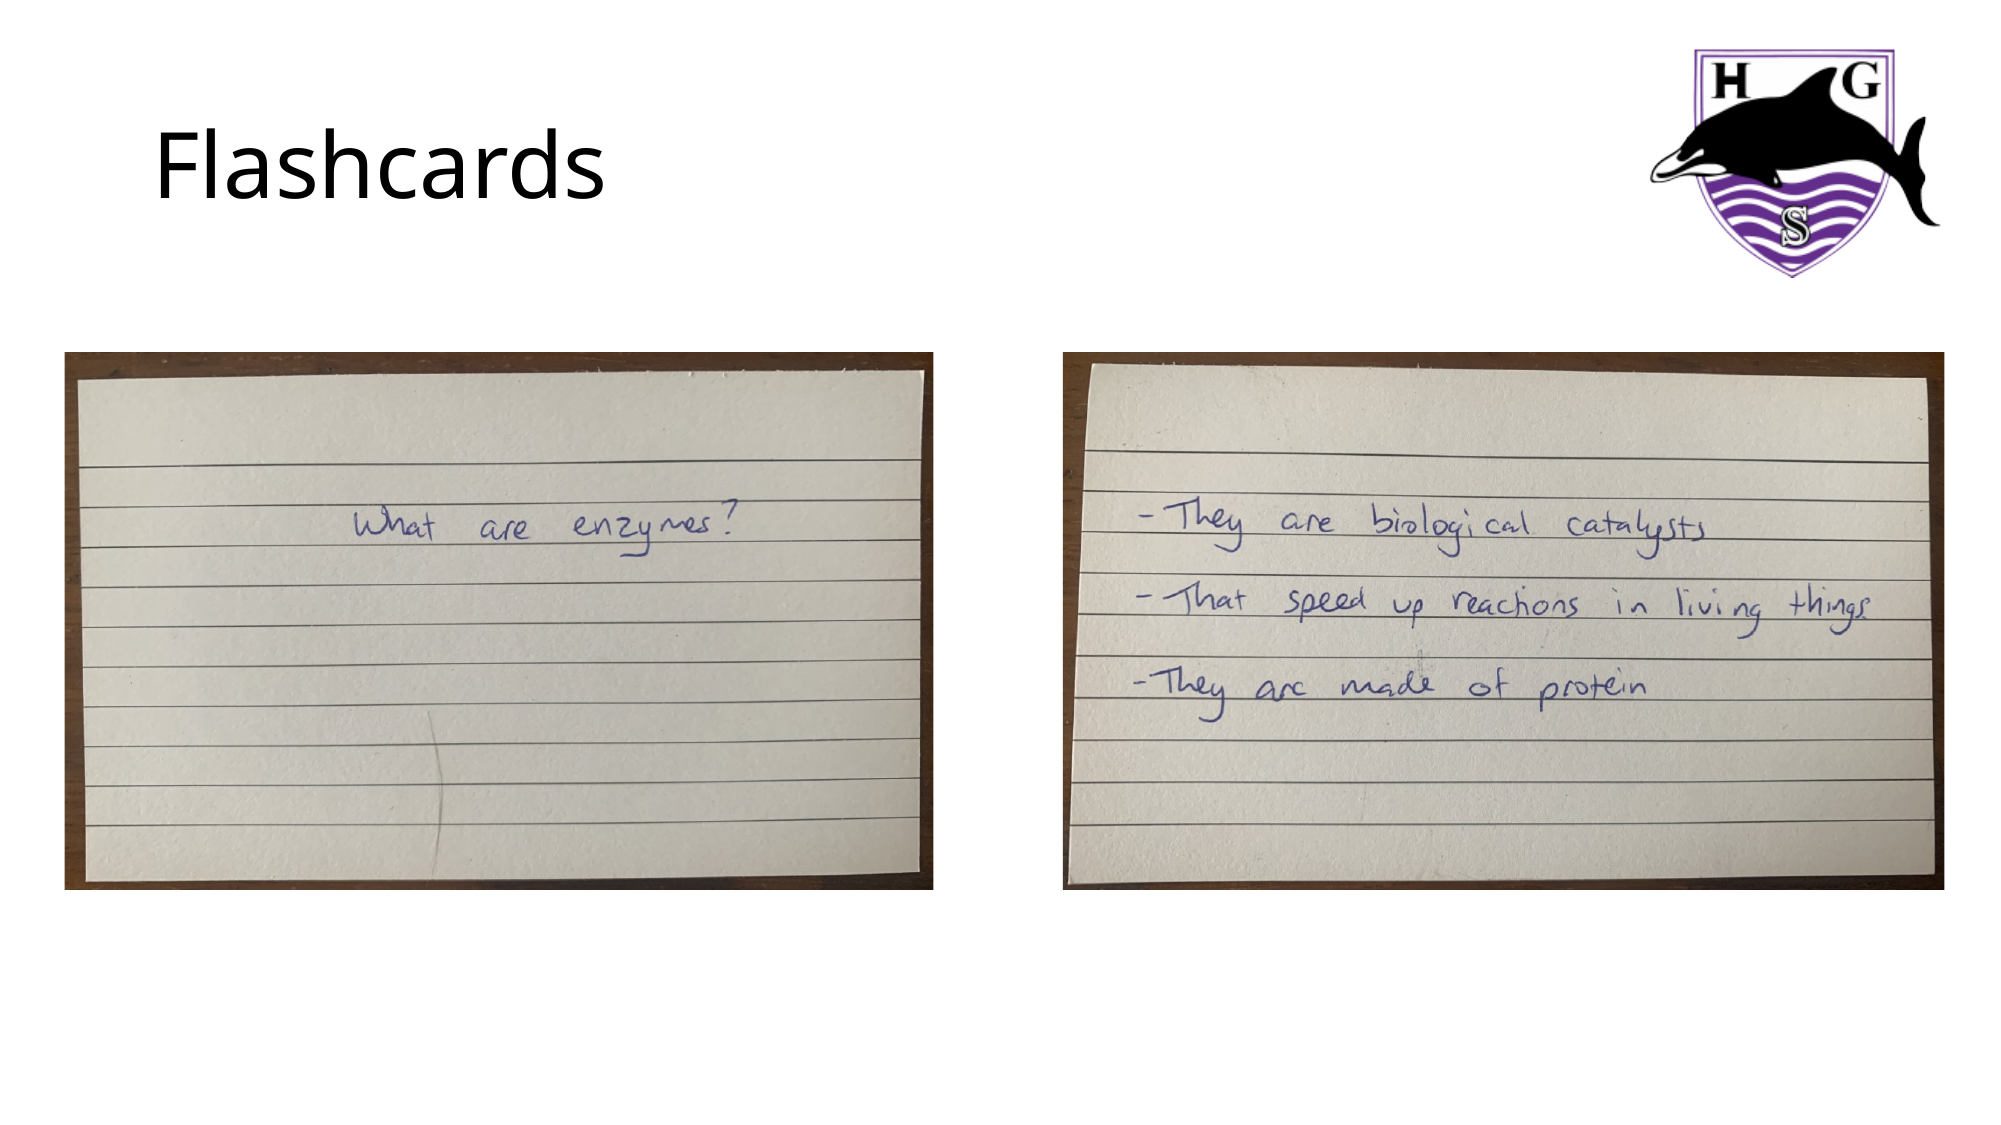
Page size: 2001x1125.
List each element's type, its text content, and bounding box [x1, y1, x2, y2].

picture [1064, 48, 1944, 1062]
picture [64, 186, 934, 1056]
title Flashcards [137, 59, 1638, 278]
